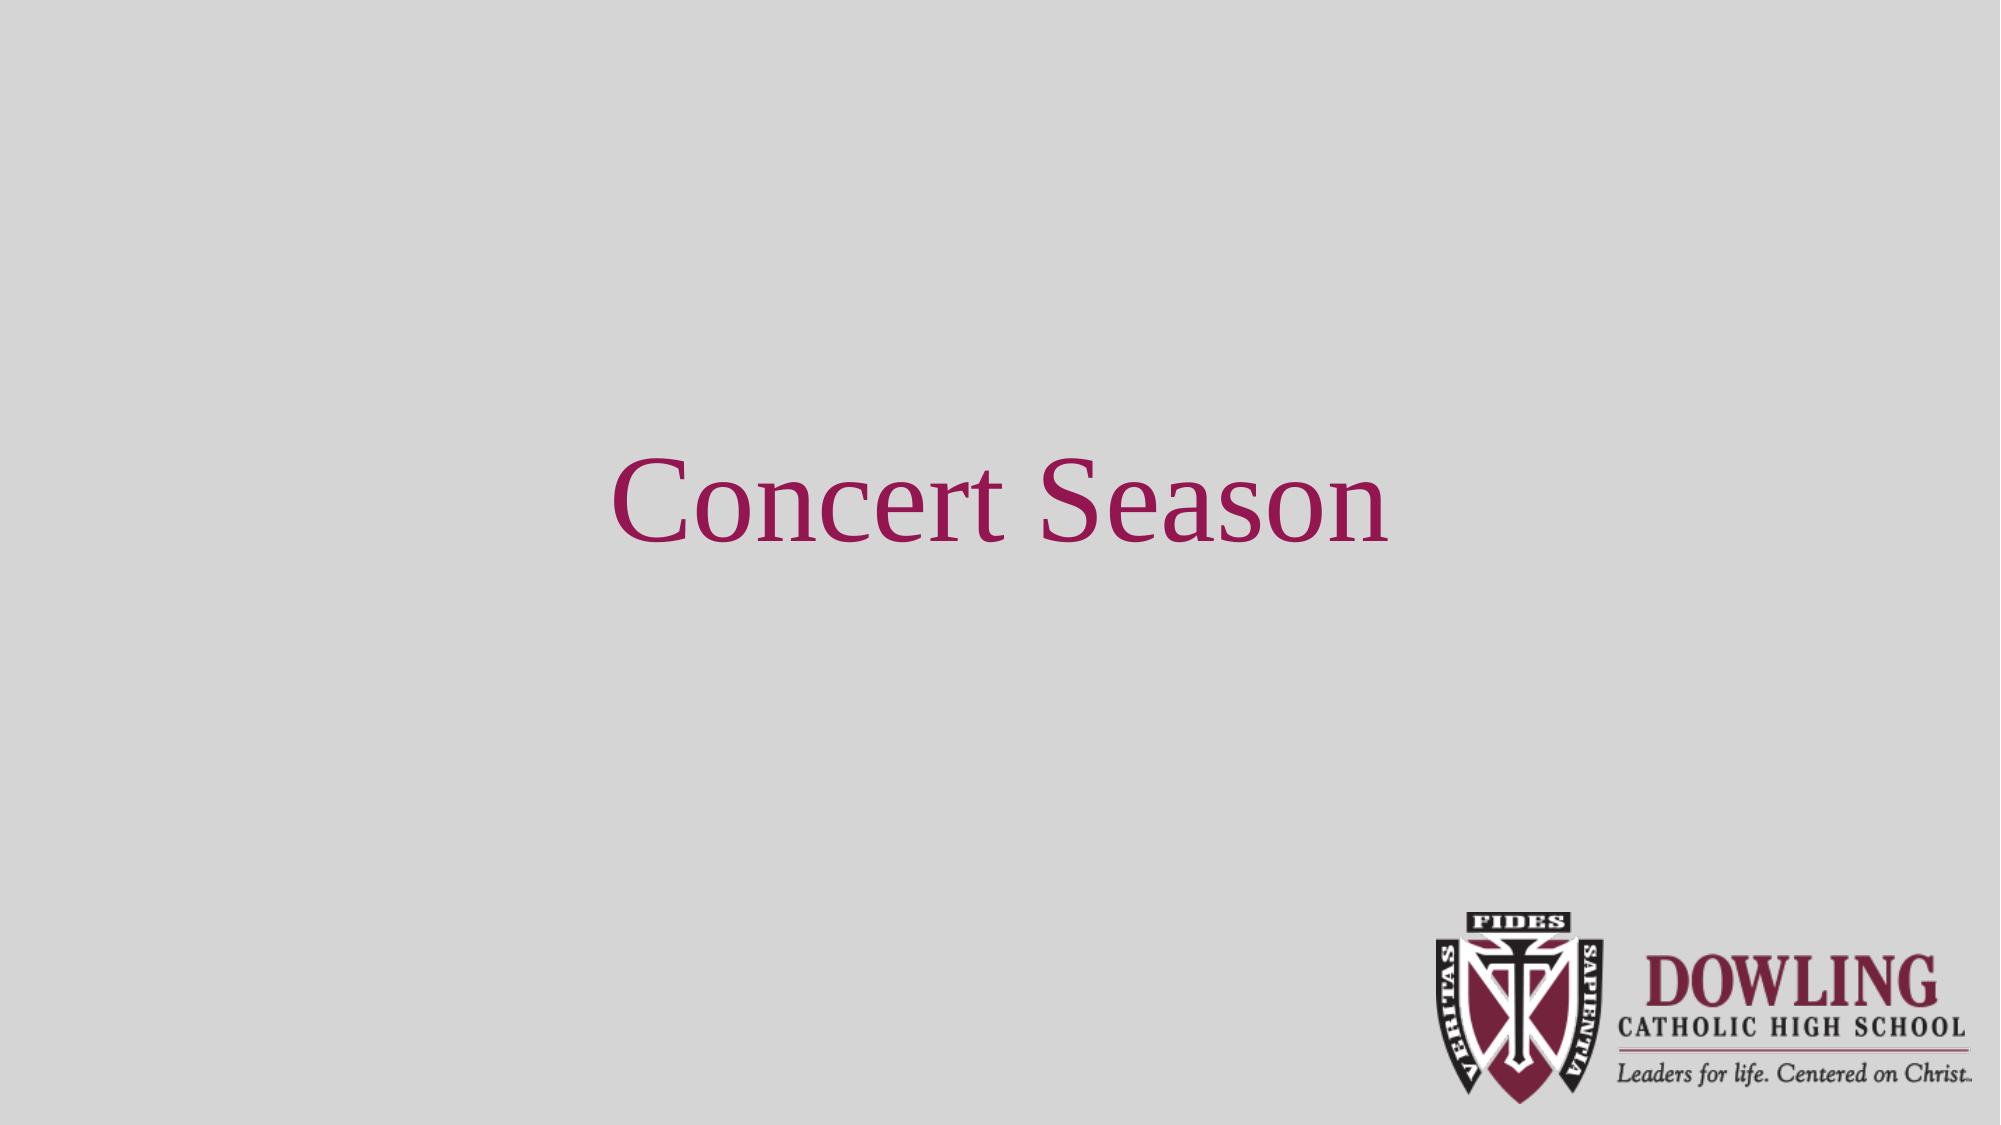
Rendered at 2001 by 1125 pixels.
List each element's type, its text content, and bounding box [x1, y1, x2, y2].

title Concert Season [249, 184, 1750, 576]
picture [1436, 912, 1972, 1104]
